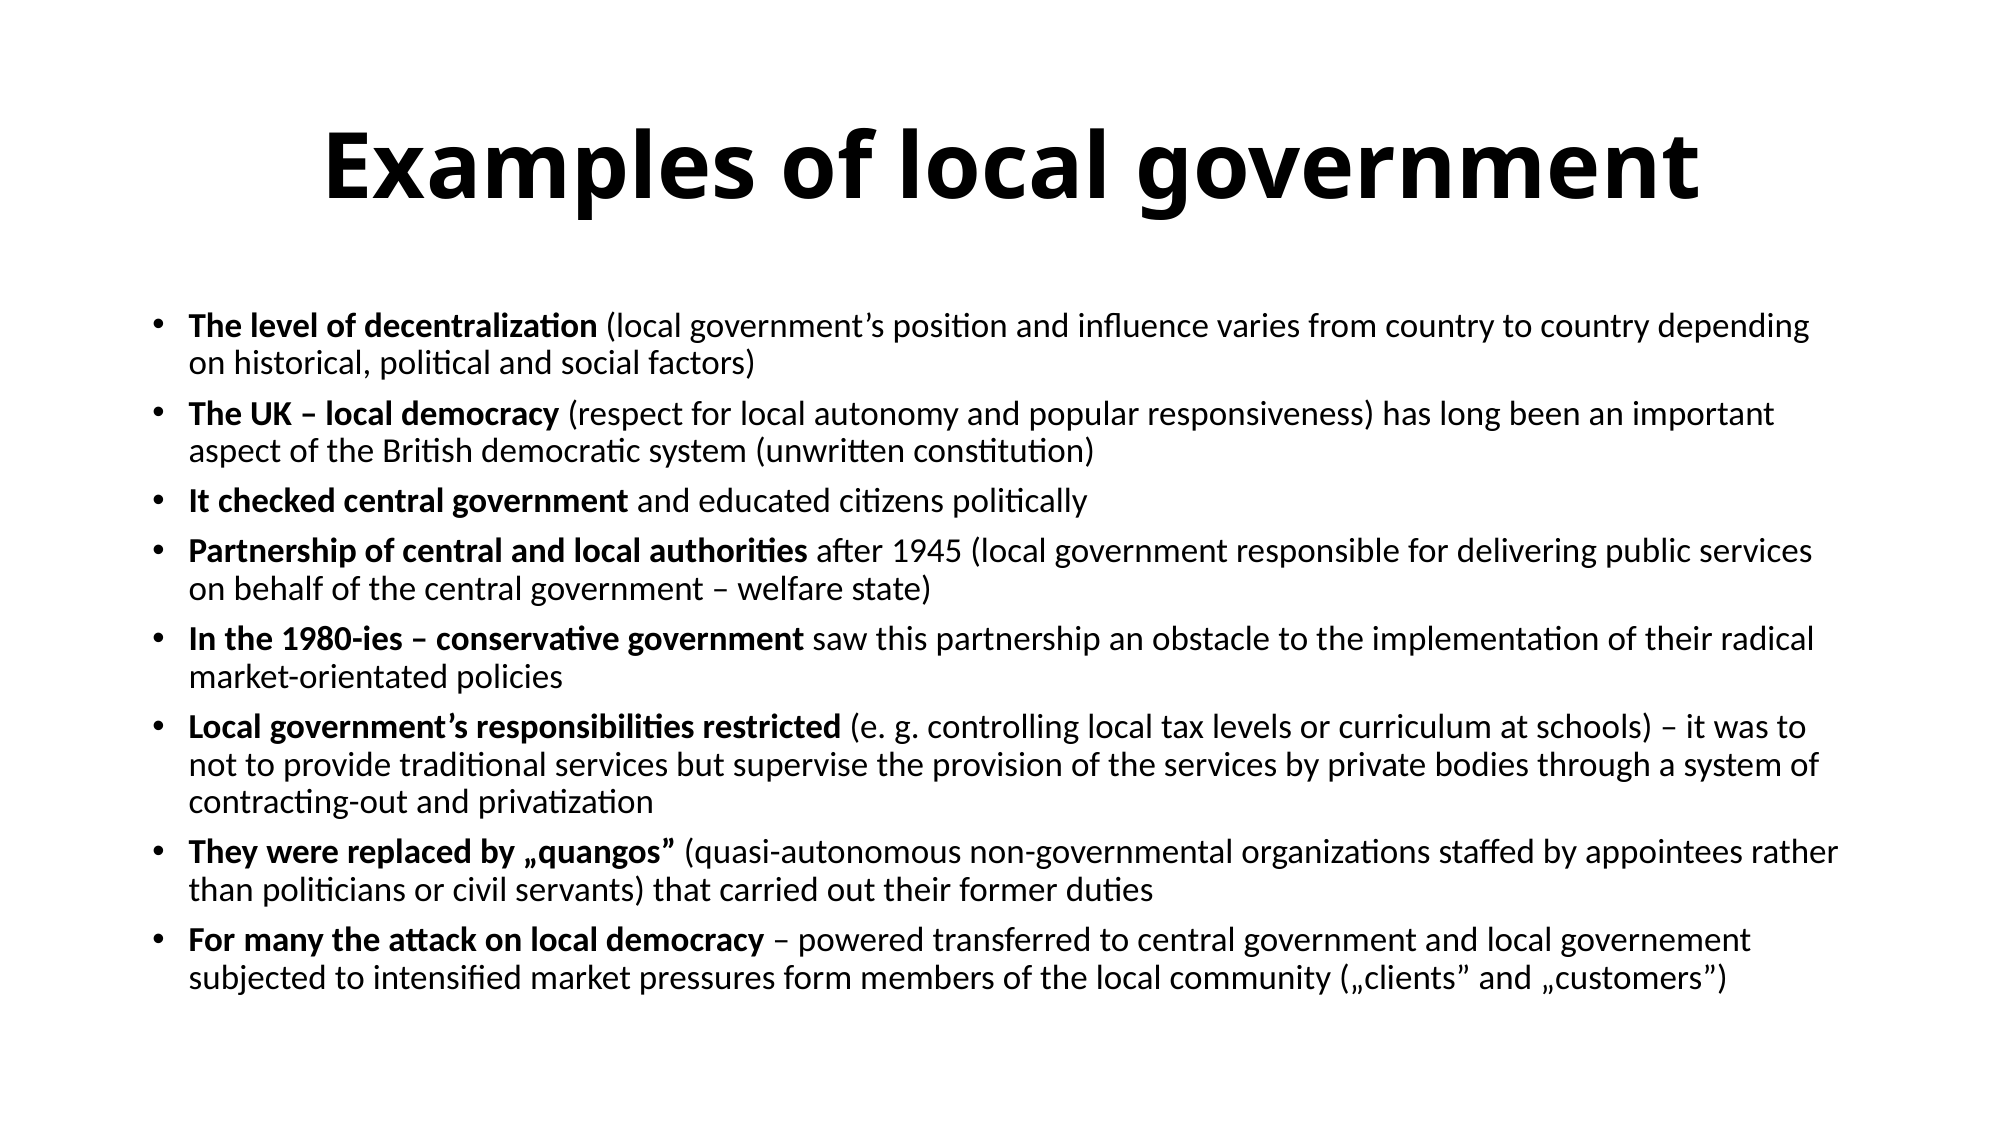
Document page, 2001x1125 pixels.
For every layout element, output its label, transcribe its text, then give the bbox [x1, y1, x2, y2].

list The level of decentralization (local government’s position and influence varies from country to country depending on historical, political and social factors) The UK – local democracy (respect for local autonomy and popular responsiveness) has long been an important aspect of the British democratic system (unwritten constitution) It checked central government and educated citizens politically Partnership of central and local authorities after 1945 (local government responsible for delivering public services on behalf of the central government – welfare state) In the 1980-ies – conservative government saw this partnership an obstacle to the implementation of their radical market-orientated policies Local government’s responsibilities restricted (e. g. controlling local tax levels or curriculum at schools) – it was to not to provide traditional services but supervise the provision of the services by private bodies through a system of contracting-out and privatization They were replaced by „quangos” (quasi-autonomous non-governmental organizations staffed by appointees rather than politicians or civil servants) that carried out their former duties For many the attack on local democracy – powered transferred to central government and local governement subjected to intensified market pressures form members of the local community („clients” and „customers”) [137, 299, 1863, 1014]
title Examples of local government [137, 59, 1863, 278]
